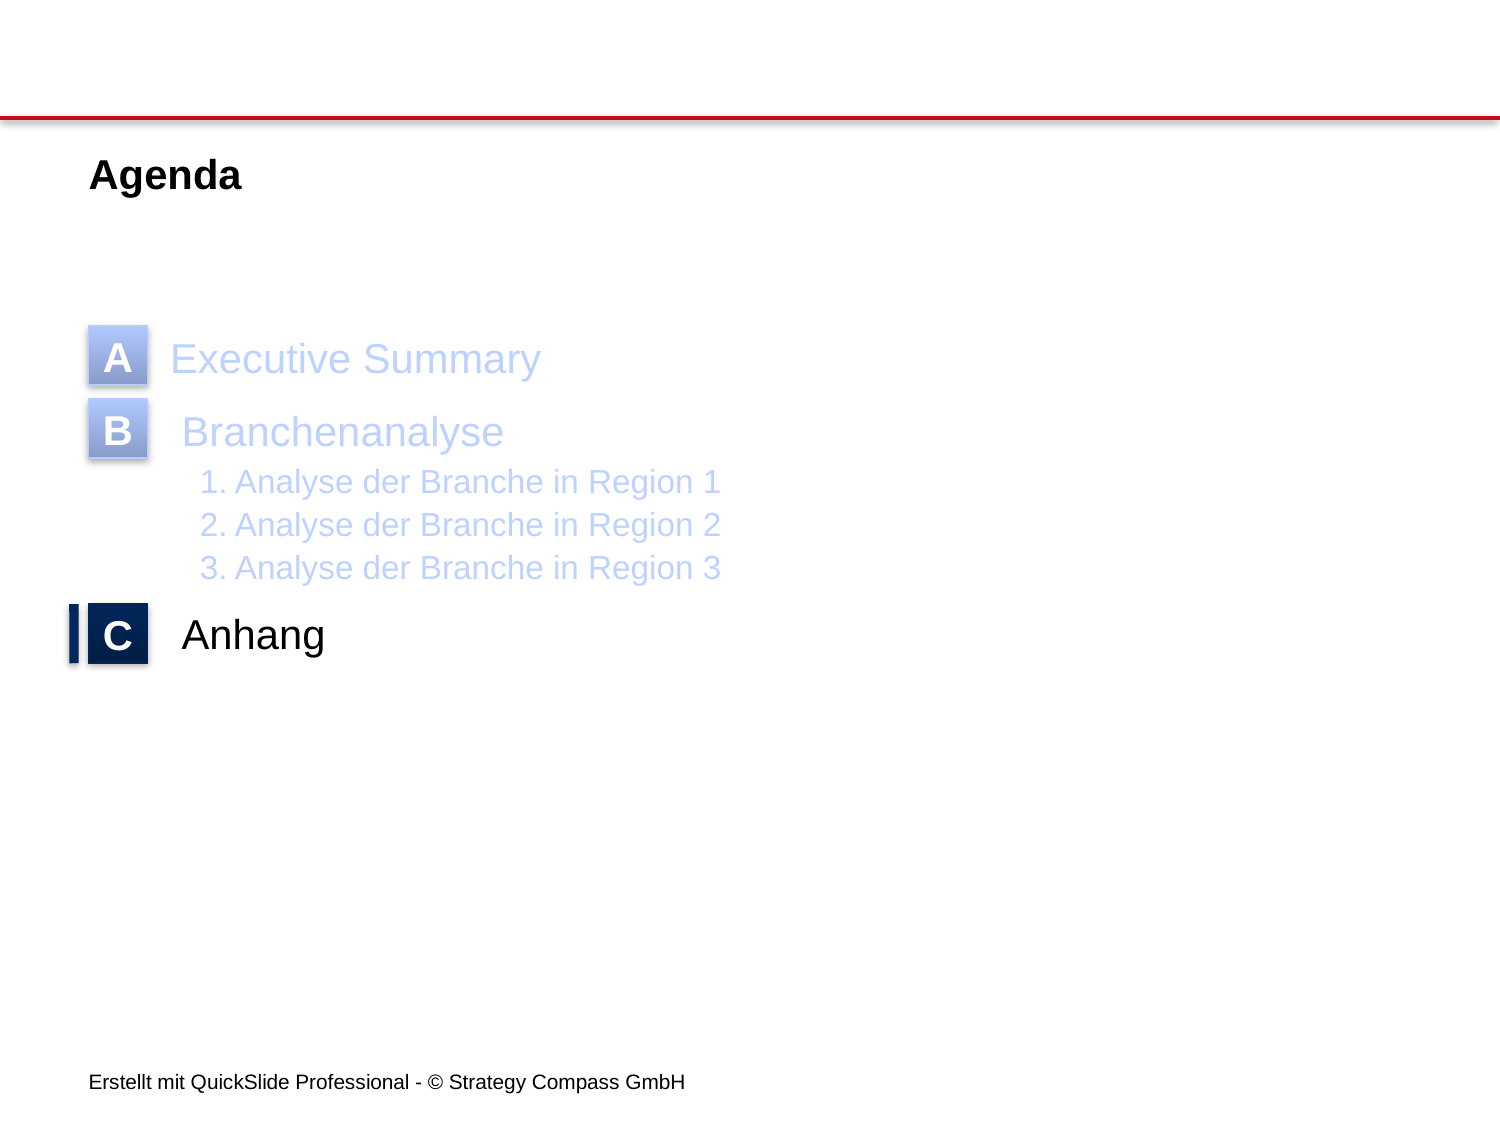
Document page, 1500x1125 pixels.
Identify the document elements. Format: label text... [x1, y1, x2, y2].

text_box Executive Summary Branchenanalyse 1. Analyse der Branche in Region 1 2. Analyse der Branche in Region 2 3. Analyse der Branche in Region 3 Anhang [158, 324, 1411, 992]
text_box B [88, 398, 148, 459]
title Agenda [88, 147, 1412, 243]
text_box A [88, 325, 148, 386]
text_box C [88, 603, 148, 664]
text_box [71, 604, 77, 664]
